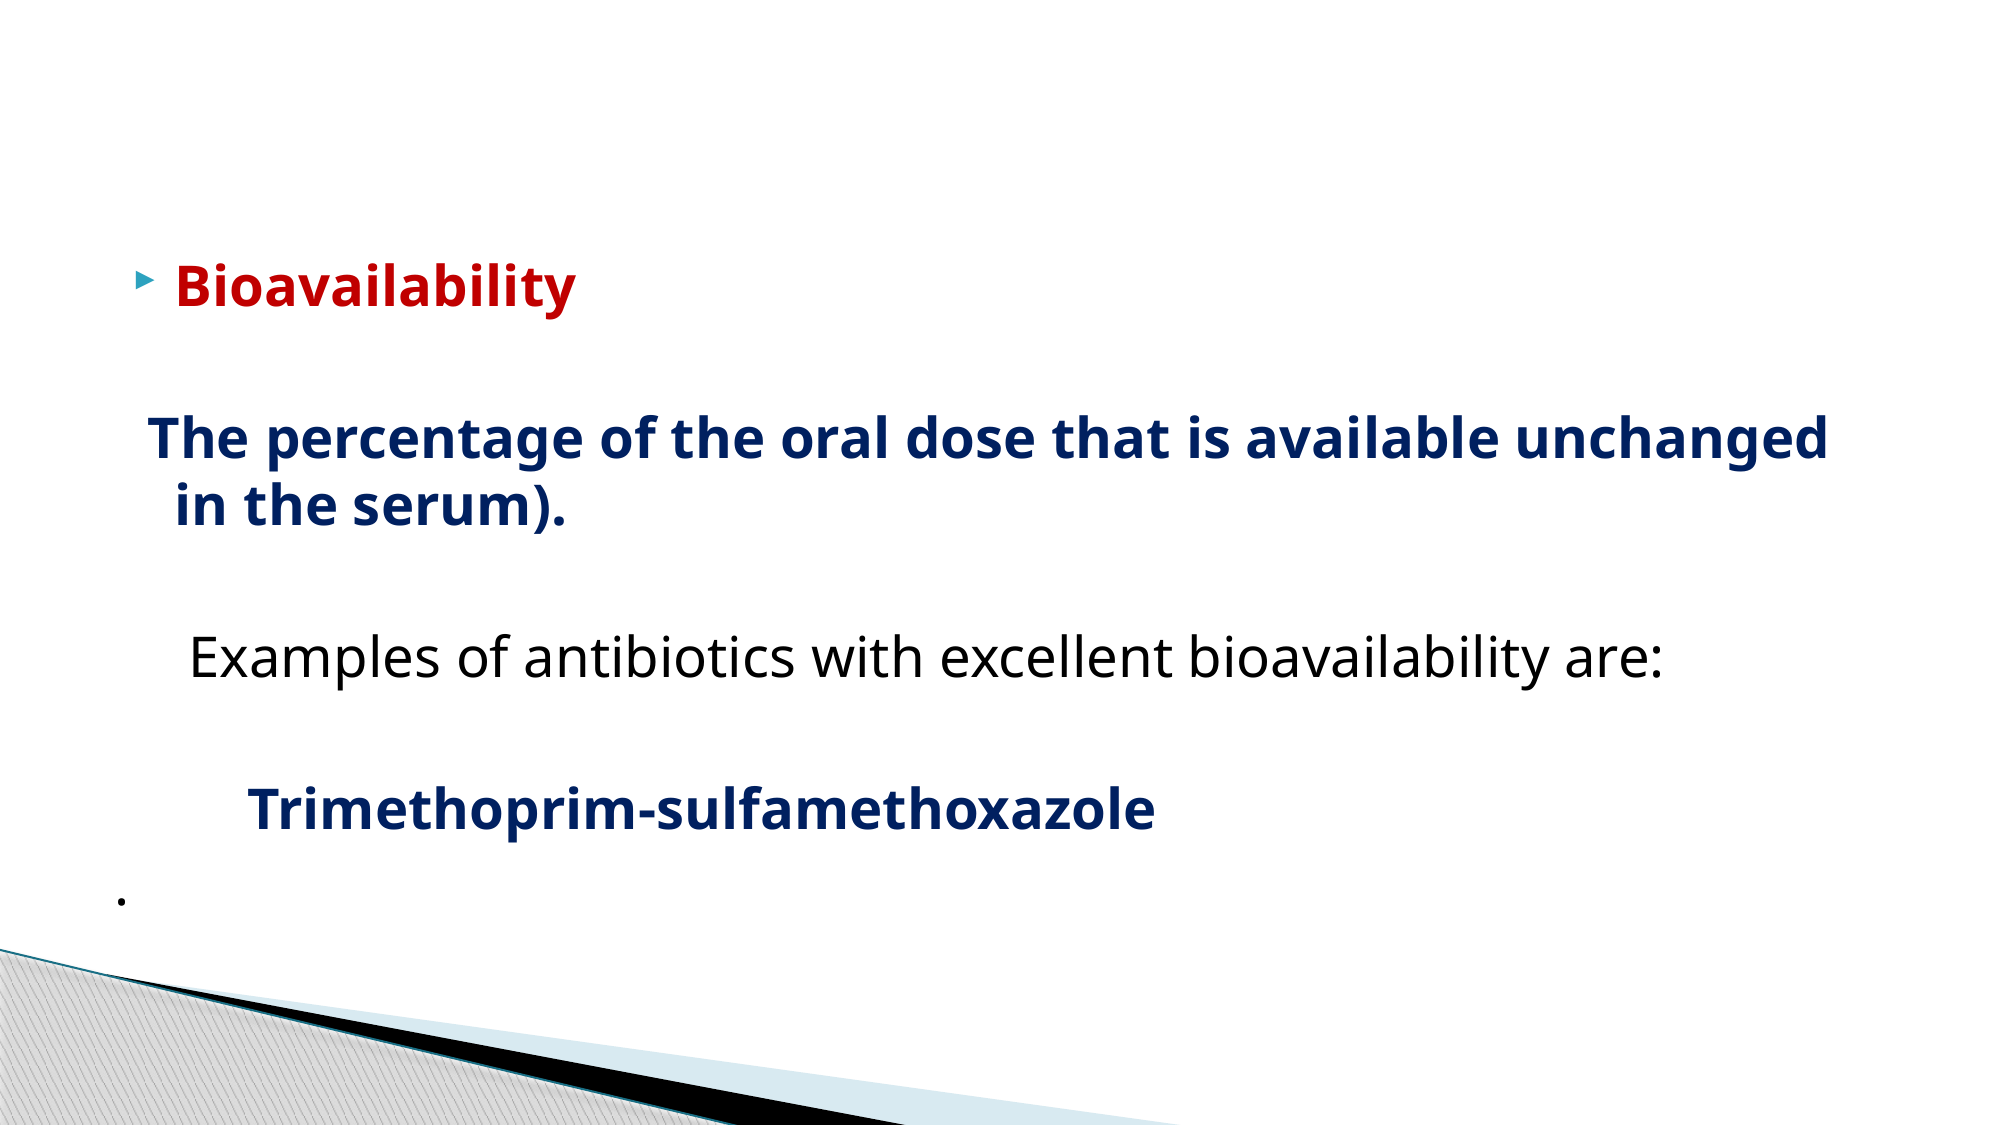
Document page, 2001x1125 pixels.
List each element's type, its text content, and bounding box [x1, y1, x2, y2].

list Bioavailability The percentage of the oral dose that is available unchanged in the serum). Examples of antibiotics with excellent bioavailability are: Trimethoprim-sulfamethoxazole . [99, 243, 1900, 986]
